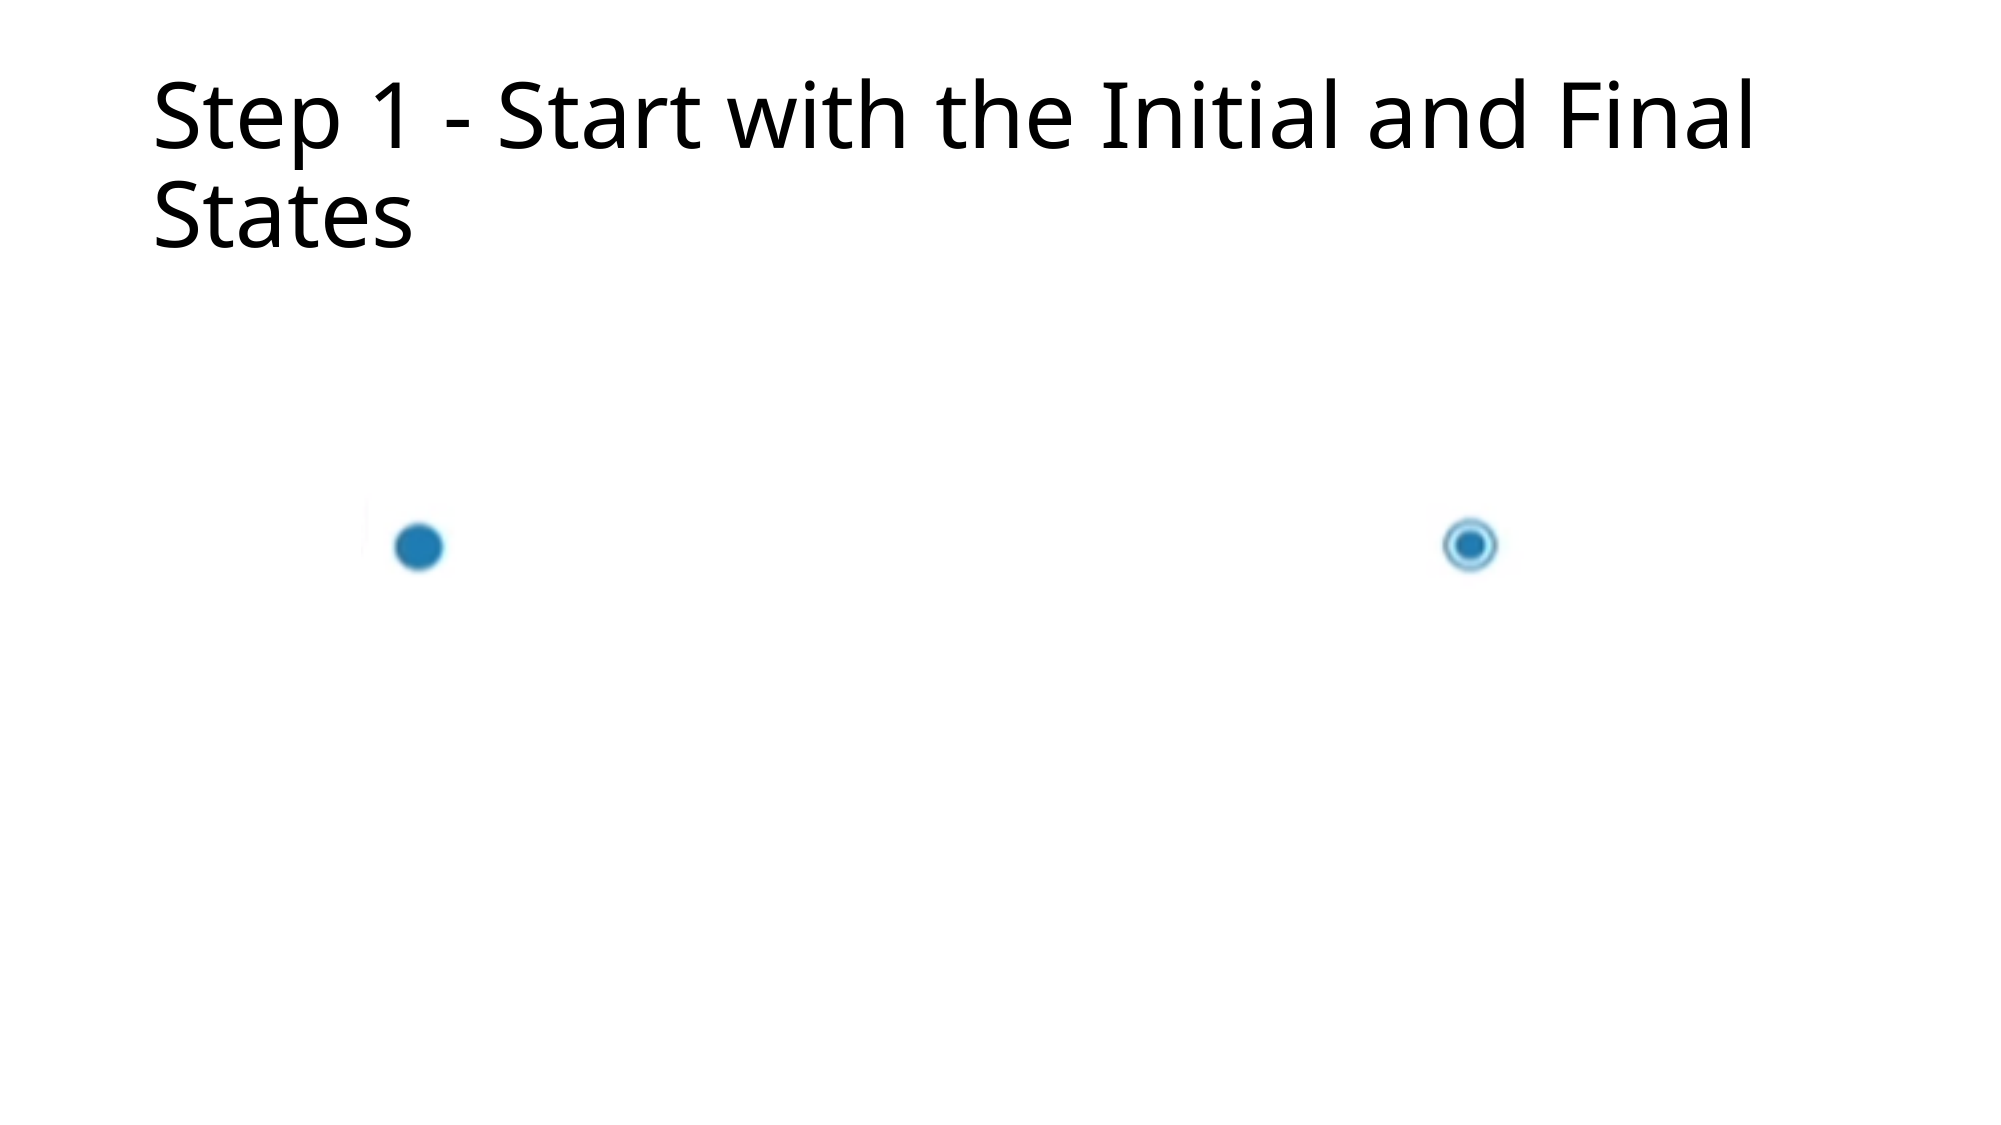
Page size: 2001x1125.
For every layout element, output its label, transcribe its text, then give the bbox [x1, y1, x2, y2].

title Step 1 - Start with the Initial and Final States [137, 59, 1863, 278]
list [361, 439, 1566, 636]
